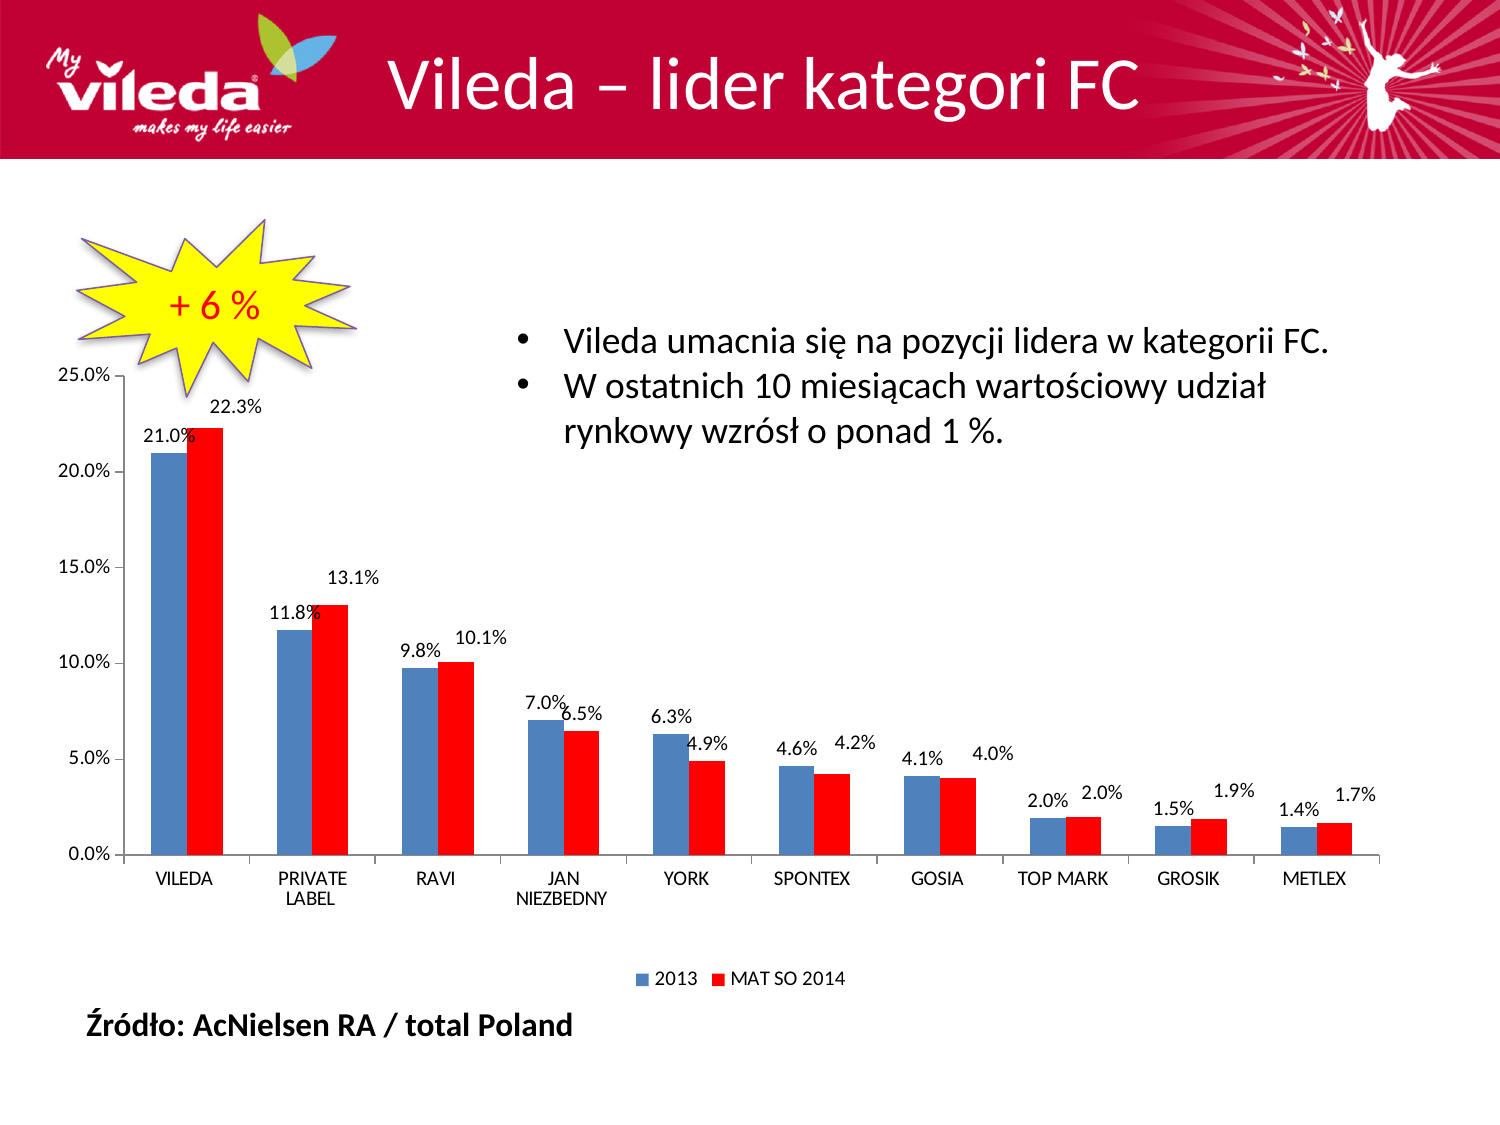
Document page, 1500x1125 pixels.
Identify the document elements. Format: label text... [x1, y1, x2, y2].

title Vileda – lider kategori FC [353, 0, 1176, 159]
picture [0, 0, 353, 159]
picture [1176, 0, 1500, 159]
chart [40, 290, 1442, 997]
text_box + 6 % [80, 218, 351, 289]
text_box Źródło: AcNielsen RA / total Poland [71, 1005, 765, 1051]
